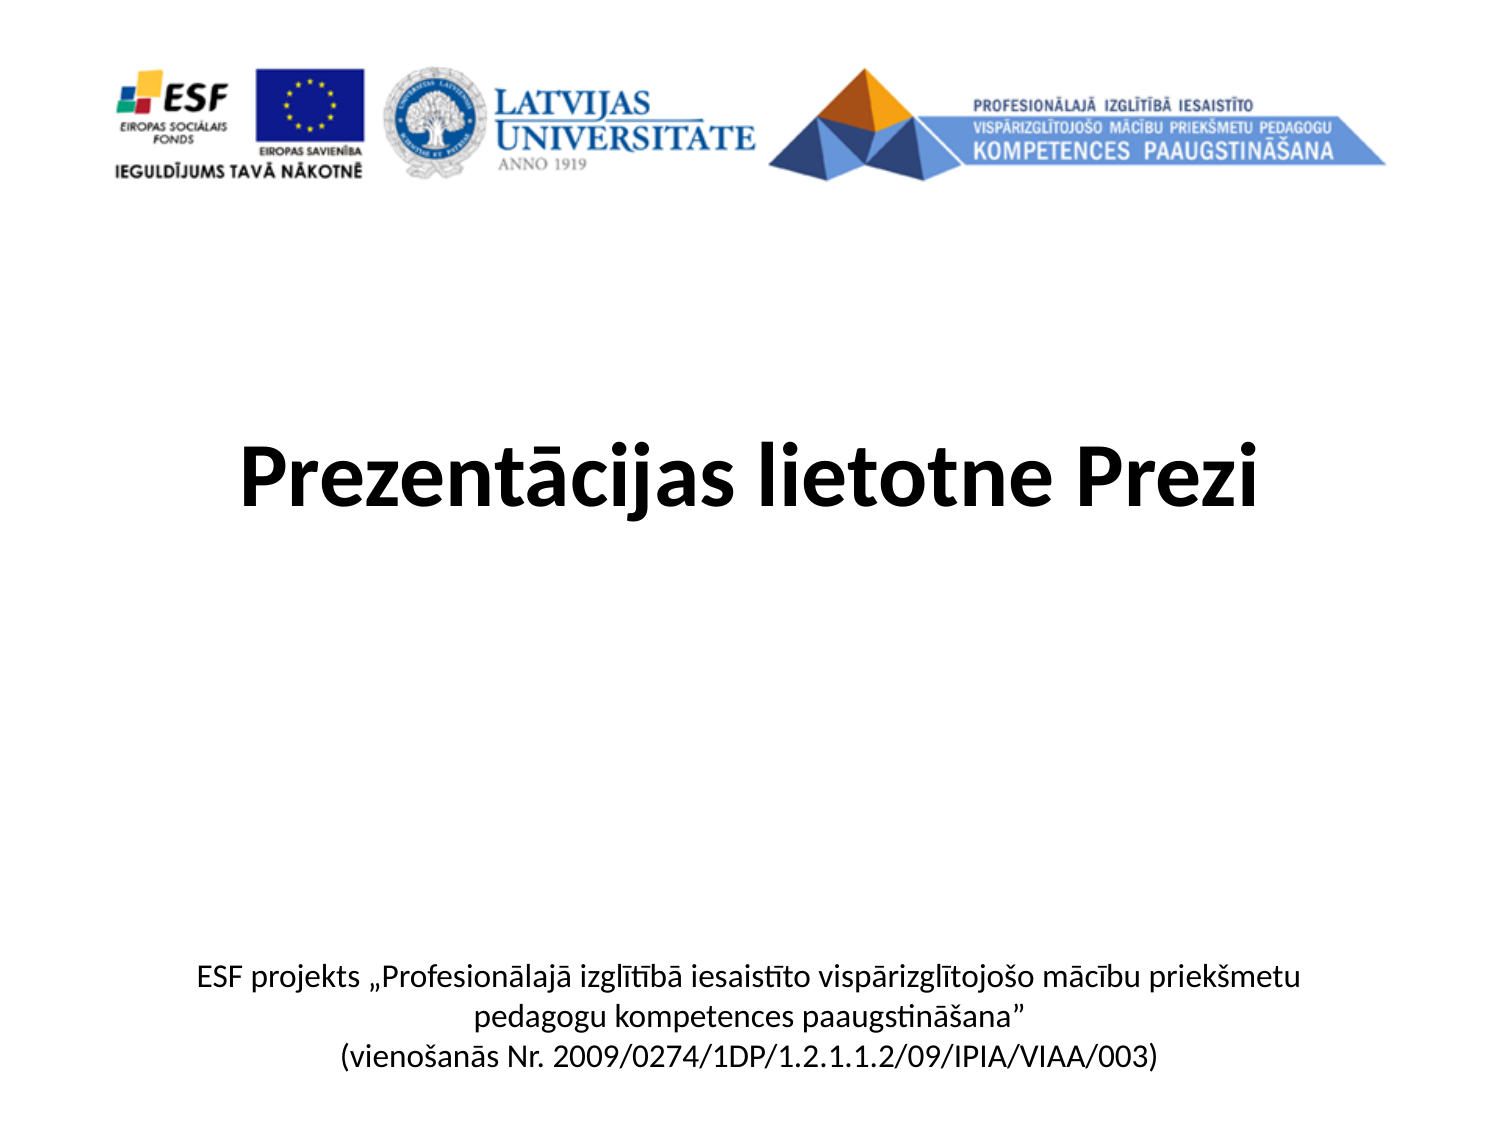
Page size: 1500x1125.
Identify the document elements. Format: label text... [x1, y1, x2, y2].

text_box ESF projekts „Profesionālajā izglītībā iesaistīto vispārizglītojošo mācību priekšmetu pedagogu kompetences paaugstināšana” (vienošanās Nr. 2009/0274/1DP/1.2.1.1.2/09/IPIA/VIAA/003) [181, 946, 1319, 1082]
picture [112, 66, 1388, 183]
title Prezentācijas lietotne Prezi [112, 349, 1388, 591]
